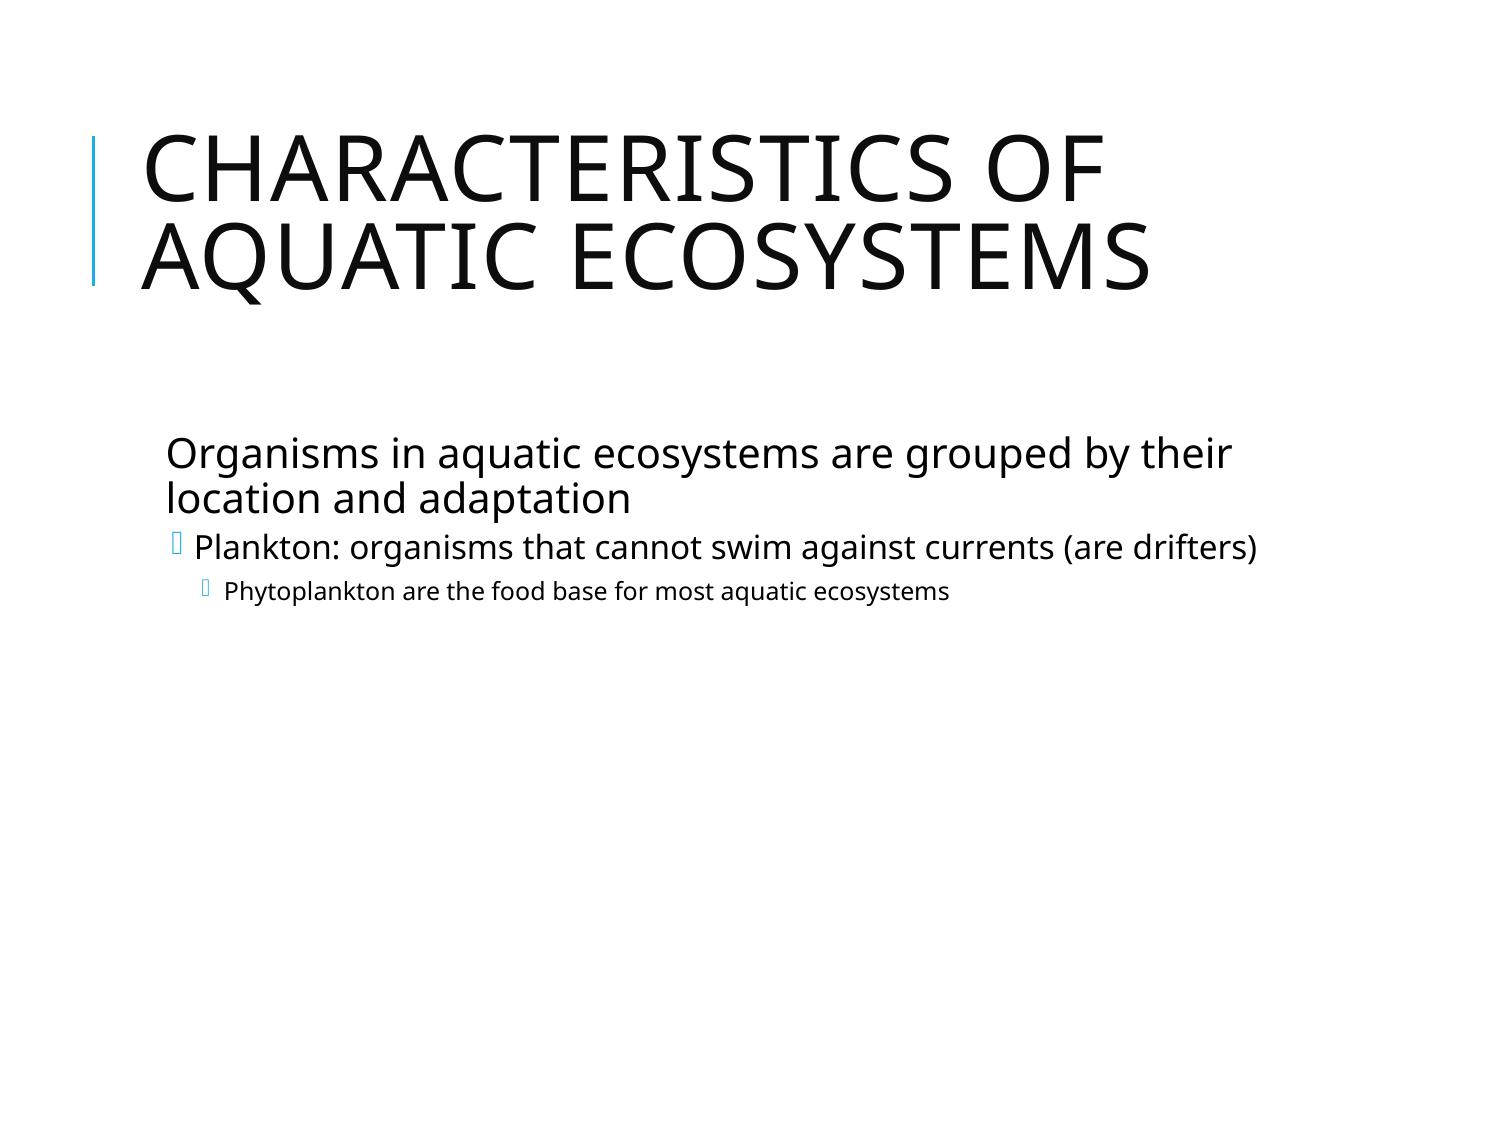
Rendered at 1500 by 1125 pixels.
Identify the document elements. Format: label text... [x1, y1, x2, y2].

title Characteristics of Aquatic Ecosystems [126, 96, 1322, 342]
list Organisms in aquatic ecosystems are grouped by their location and adaptation Plankton: organisms that cannot swim against currents (are drifters) Phytoplankton are the food base for most aquatic ecosystems [143, 424, 1359, 991]
